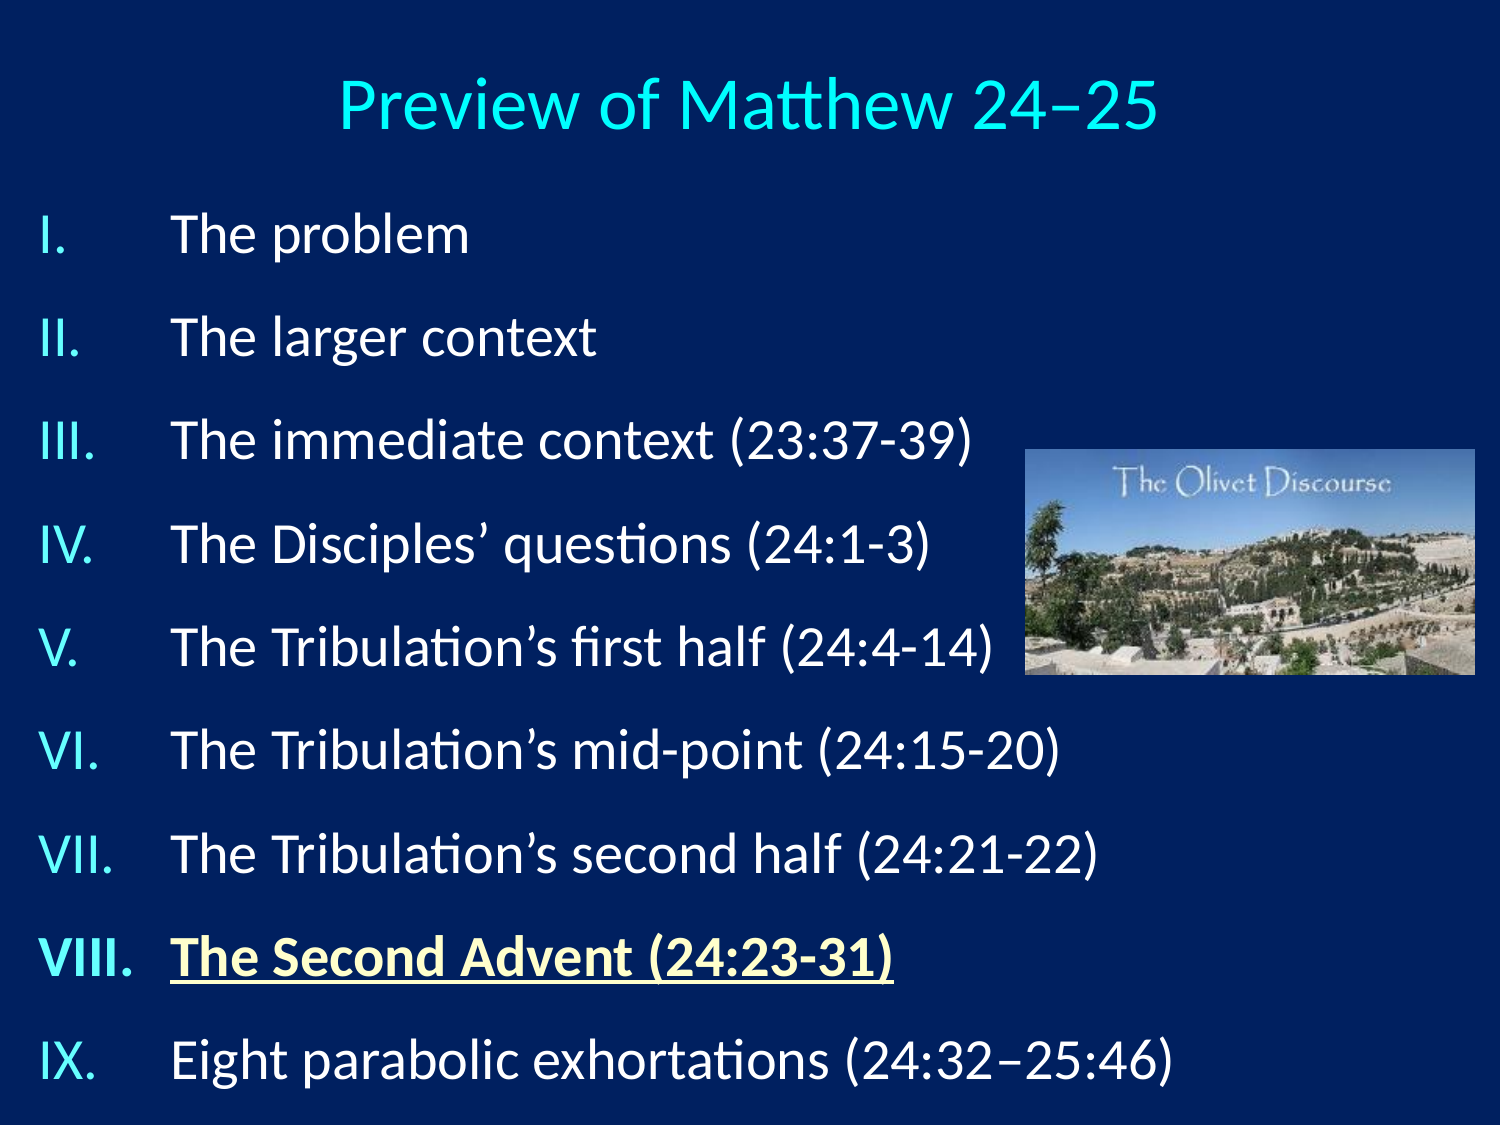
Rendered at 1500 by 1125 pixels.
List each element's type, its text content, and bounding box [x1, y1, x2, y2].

title Preview of Matthew 24–25 [212, 37, 1288, 163]
picture [1024, 449, 1476, 676]
list The problem The larger context The immediate context (23:37-39) The Disciples’ questions (24:1-3) The Tribulation’s first half (24:4-14) The Tribulation’s mid-point (24:15-20) The Tribulation’s second half (24:21-22) The Second Advent (24:23-31) Eight parabolic exhortations (24:32‒25:46) [23, 187, 1226, 1051]
